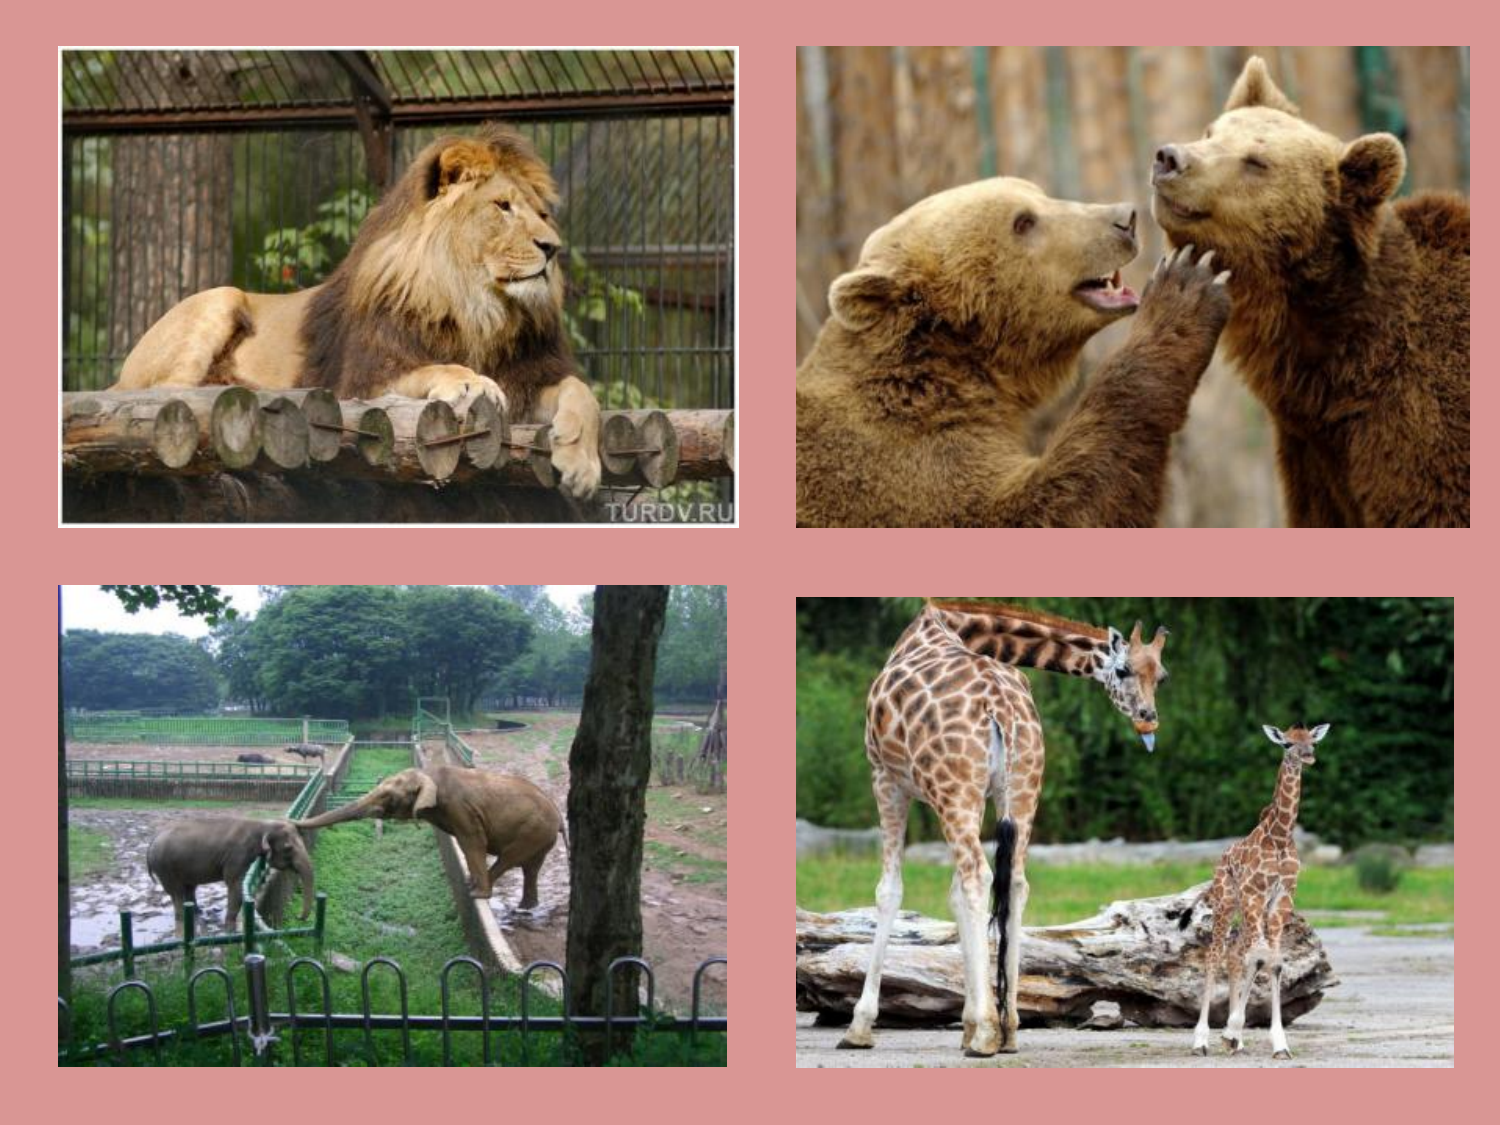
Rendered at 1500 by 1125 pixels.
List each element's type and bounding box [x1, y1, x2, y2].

picture [796, 597, 1454, 1069]
picture [58, 585, 727, 1067]
list [58, 46, 739, 528]
picture [796, 46, 1470, 528]
